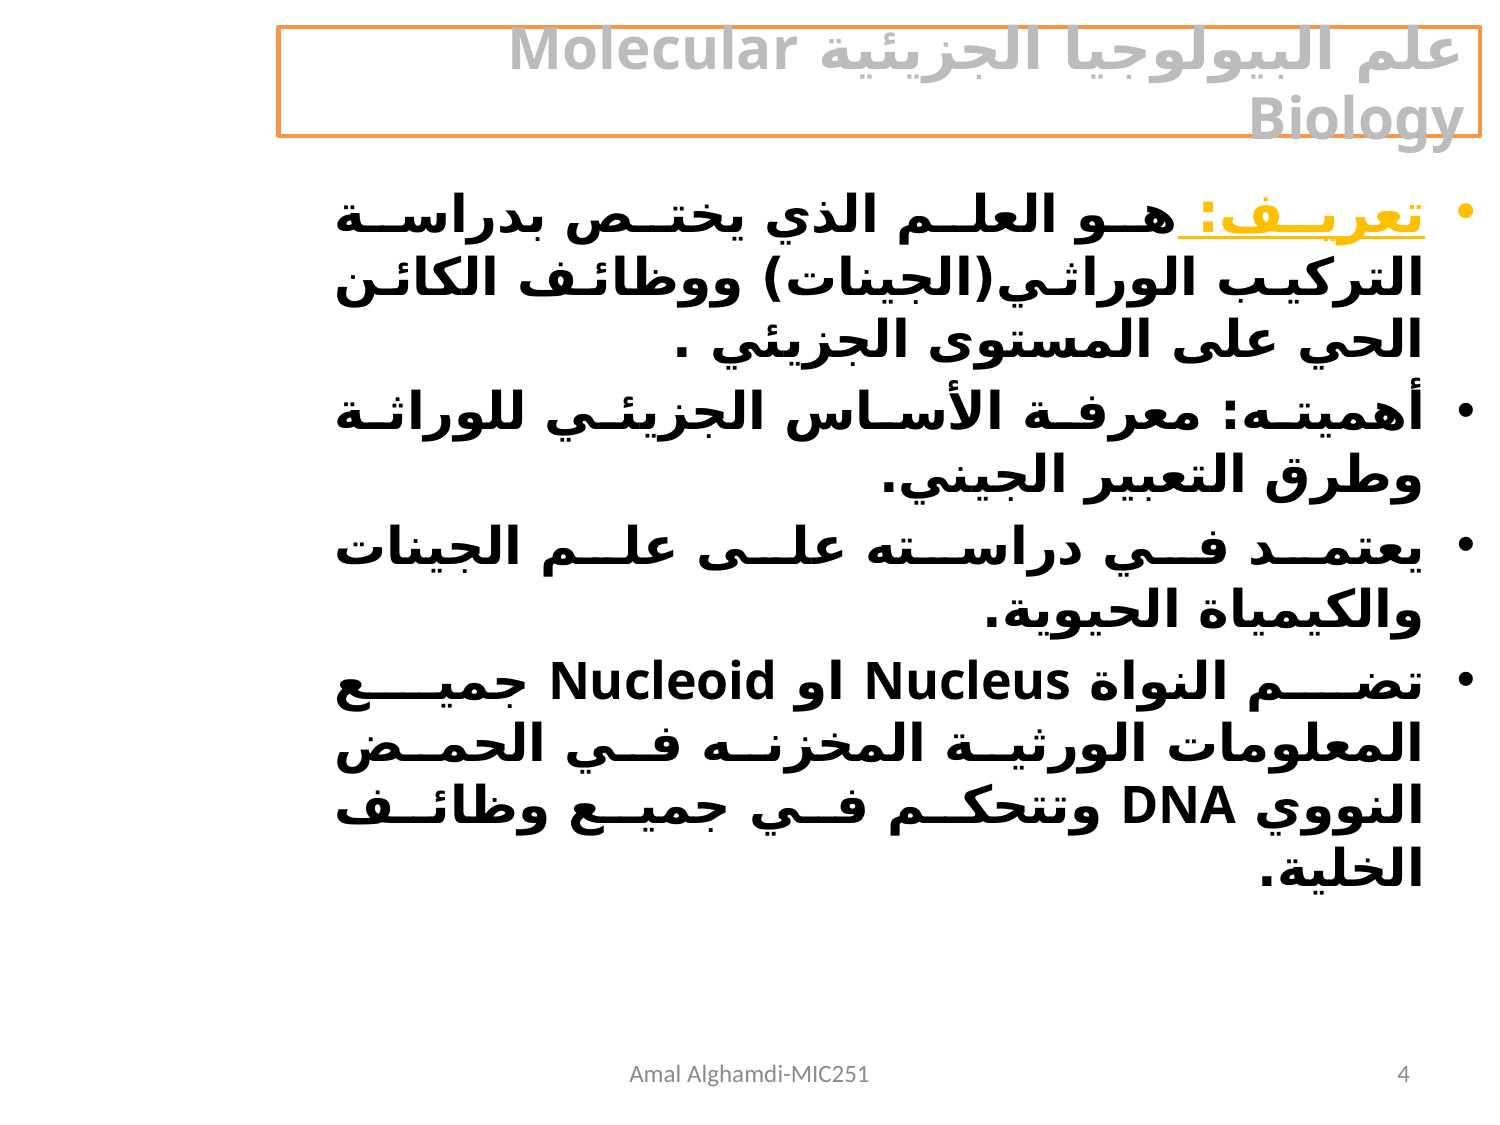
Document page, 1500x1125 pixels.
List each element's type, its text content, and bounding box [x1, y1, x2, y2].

slide_number 4 [1074, 1042, 1425, 1103]
footer Amal Alghamdi-MIC251 [512, 1042, 988, 1103]
list تعريف: هو العلم الذي يختص بدراسة التركيب الوراثي(الجينات) ووظائف الكائن الحي على المستوى الجزيئي . أهميته: معرفة الأساس الجزيئي للوراثة وطرق التعبير الجيني. يعتمد في دراسته على علم الجينات والكيمياة الحيوية. تضم النواة Nucleus او Nucleoid جميع المعلومات الورثية المخزنه في الحمض النووي DNA وتتحكم في جميع وظائف الخلية. [319, 169, 1487, 913]
title علم البيولوجيا الجزيئية Molecular Biology [276, 25, 1482, 138]
